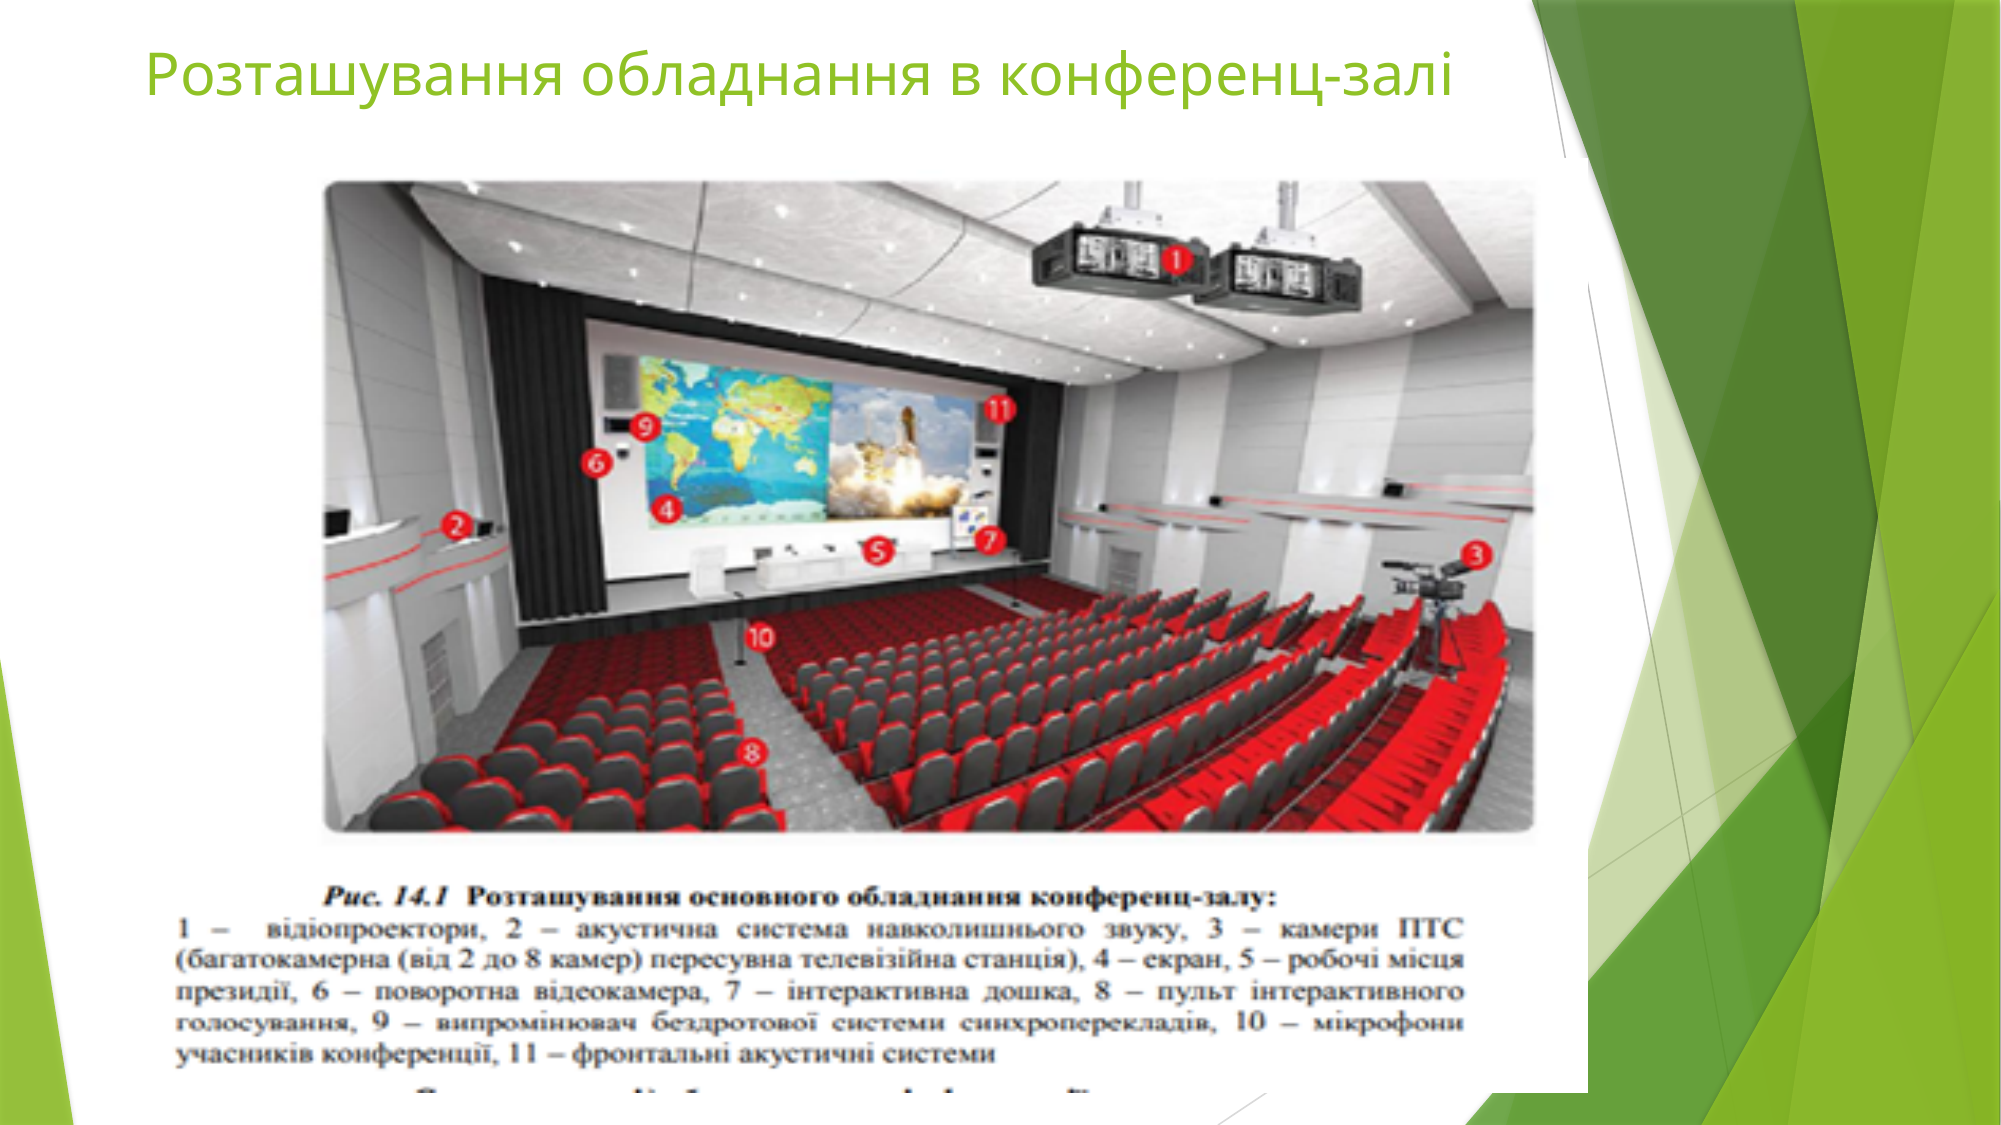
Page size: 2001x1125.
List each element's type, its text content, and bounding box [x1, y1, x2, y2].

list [151, 157, 1588, 1094]
title Розташування обладнання в конференц-залі [129, 29, 1540, 159]
